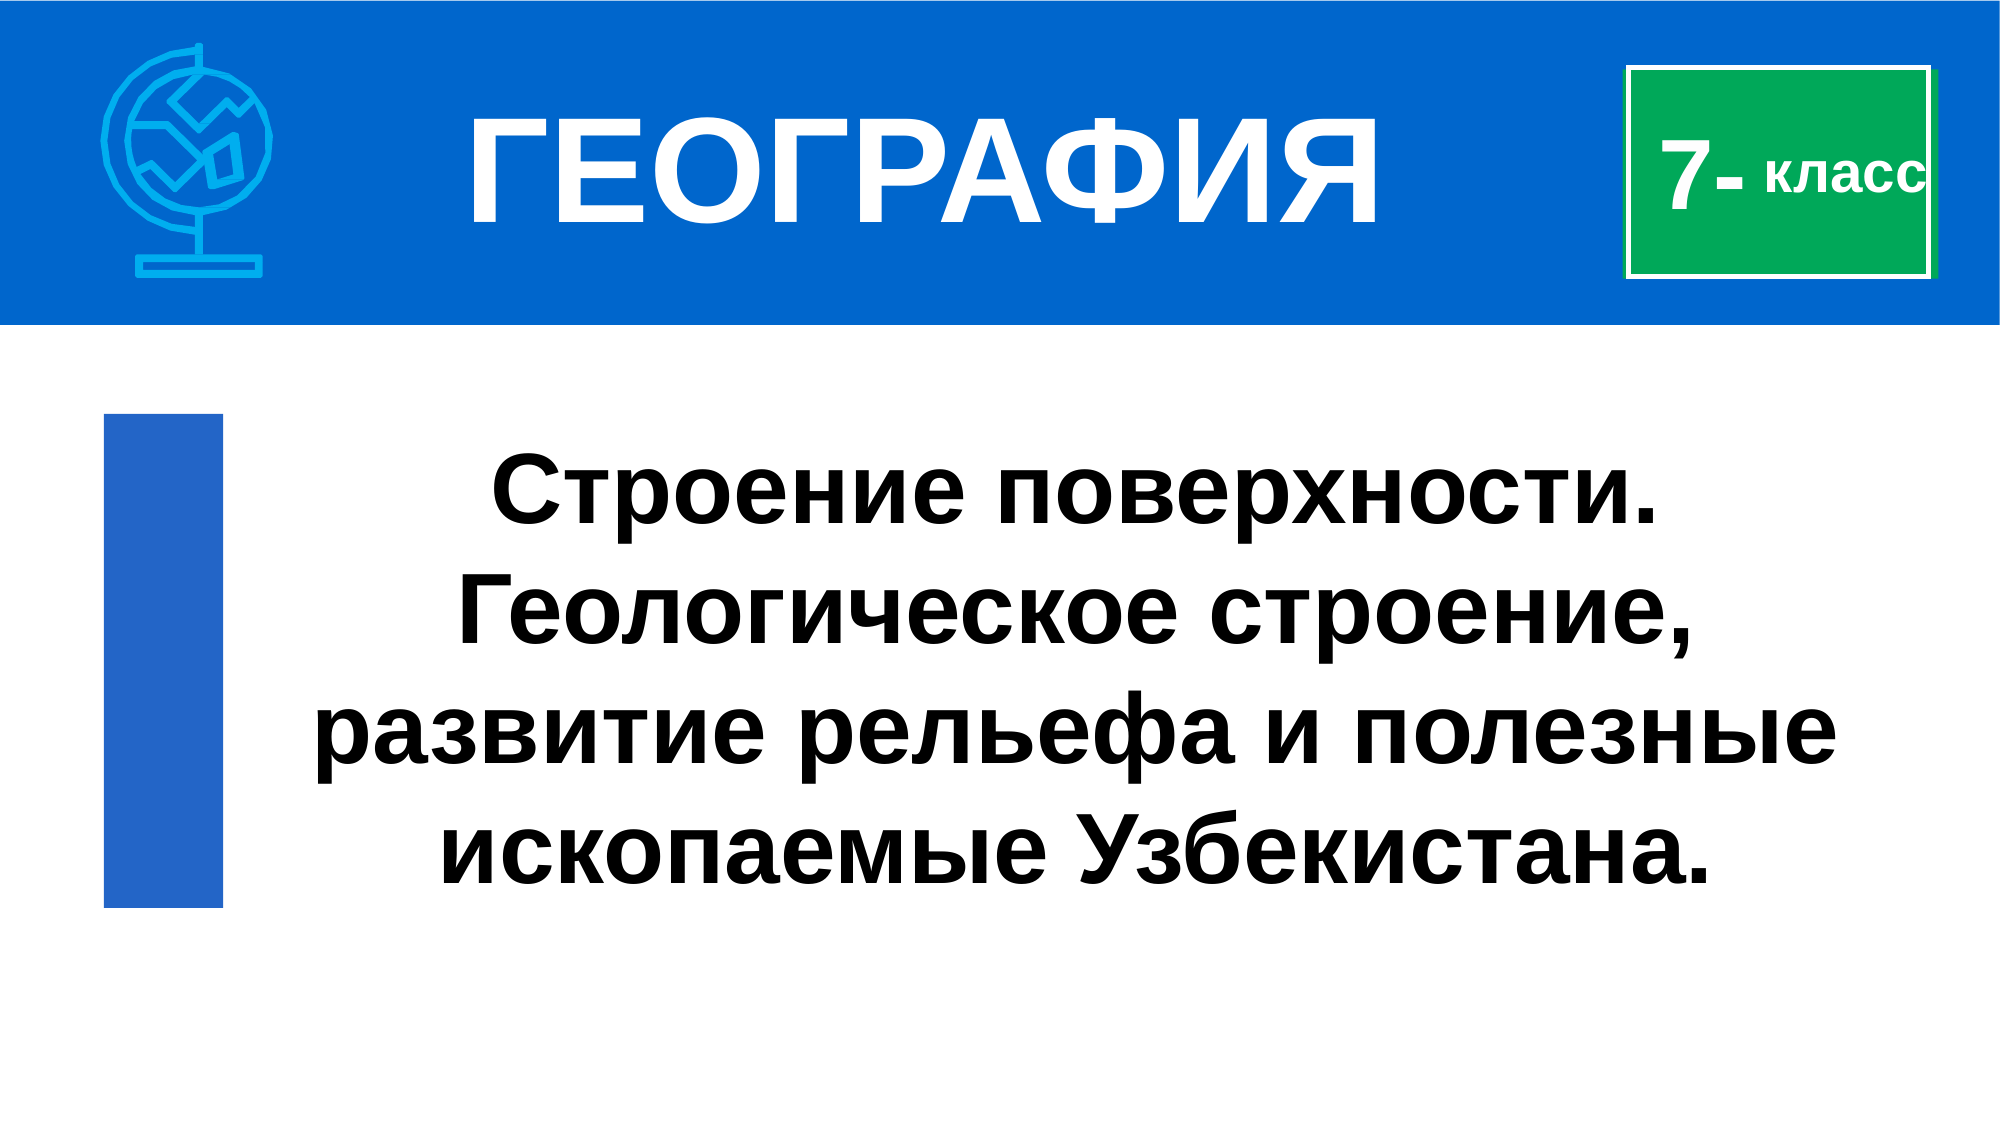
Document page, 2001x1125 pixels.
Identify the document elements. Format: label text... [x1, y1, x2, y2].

text_box [1622, 69, 1939, 279]
text_box 7- [1658, 104, 1755, 230]
text_box класс [1763, 130, 1939, 205]
text_box Строение поверхности. Геологическое строение, развитие рельефа и полезные ископаемые Узбекистана. [224, 418, 1929, 904]
text_box [0, 0, 2000, 325]
text_box [202, 131, 245, 190]
text_box ГЕОГРАФИЯ [361, 67, 1531, 253]
text_box [100, 42, 273, 278]
text_box [103, 413, 224, 908]
text_box [1628, 67, 1929, 277]
